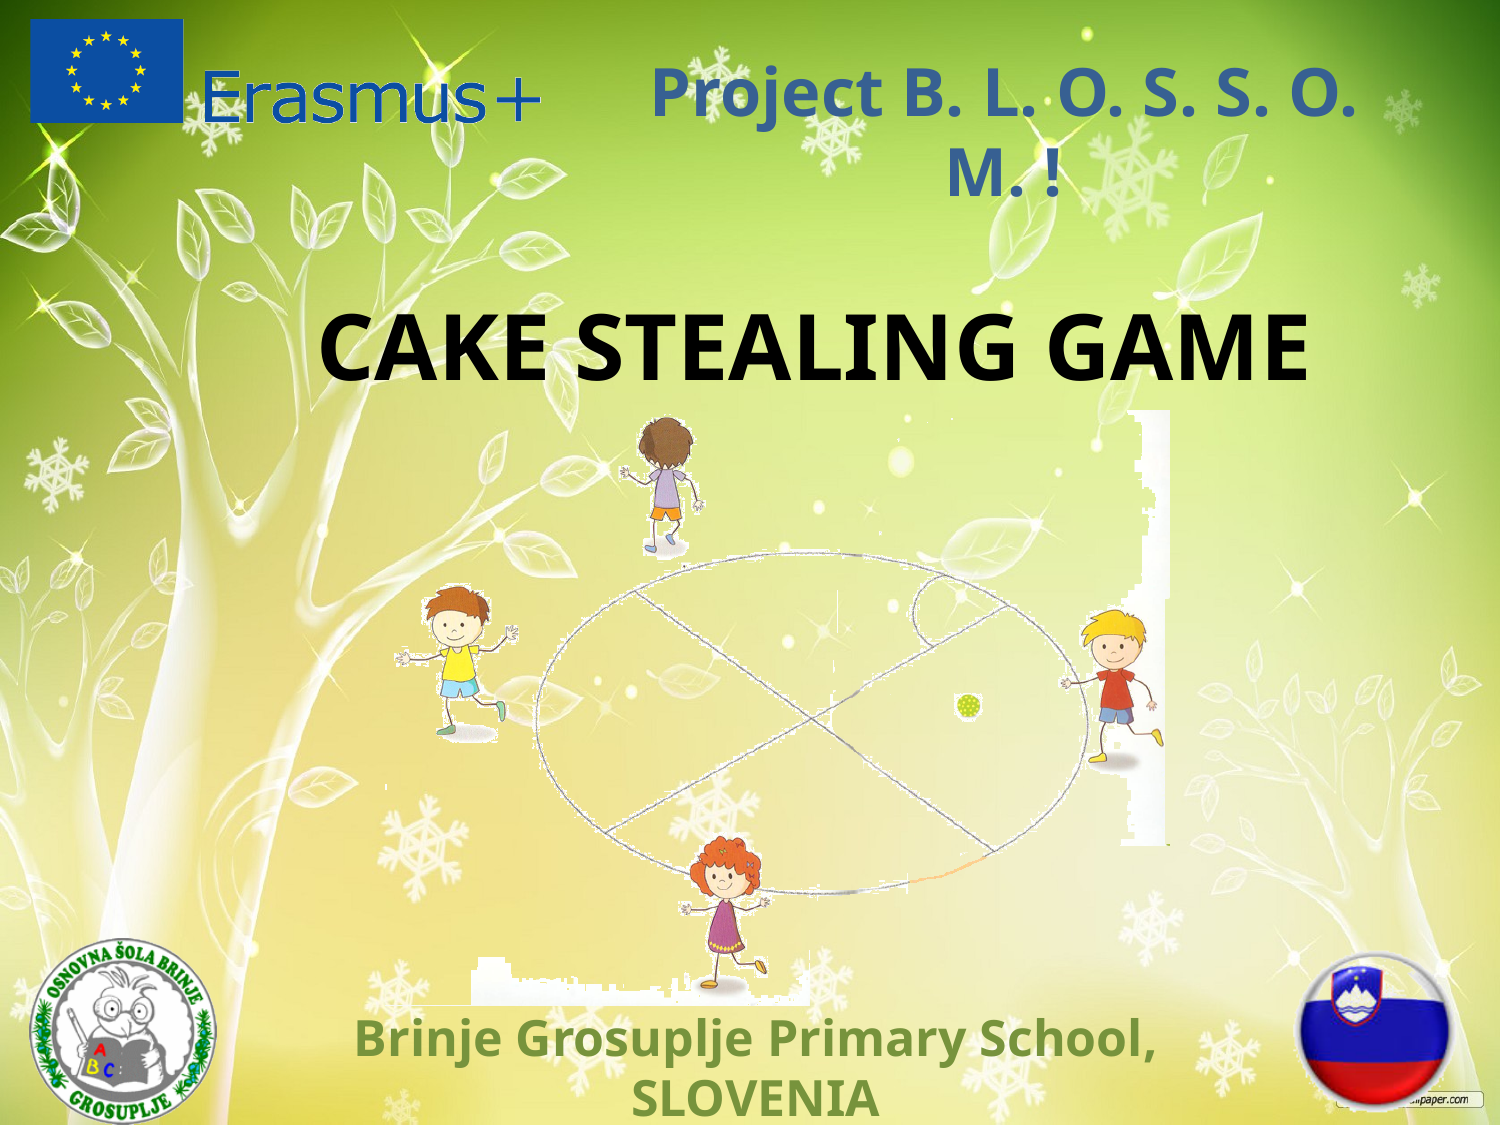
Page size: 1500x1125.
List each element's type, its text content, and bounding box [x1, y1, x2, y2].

text_box Brinje Grosuplje Primary School, SLOVENIA [221, 999, 1276, 1125]
text_box Project B. L. O. S. S. O. M. ! [572, 42, 1436, 218]
title CAKE STEALING GAME [242, 243, 1388, 445]
picture [0, 0, 1500, 1125]
